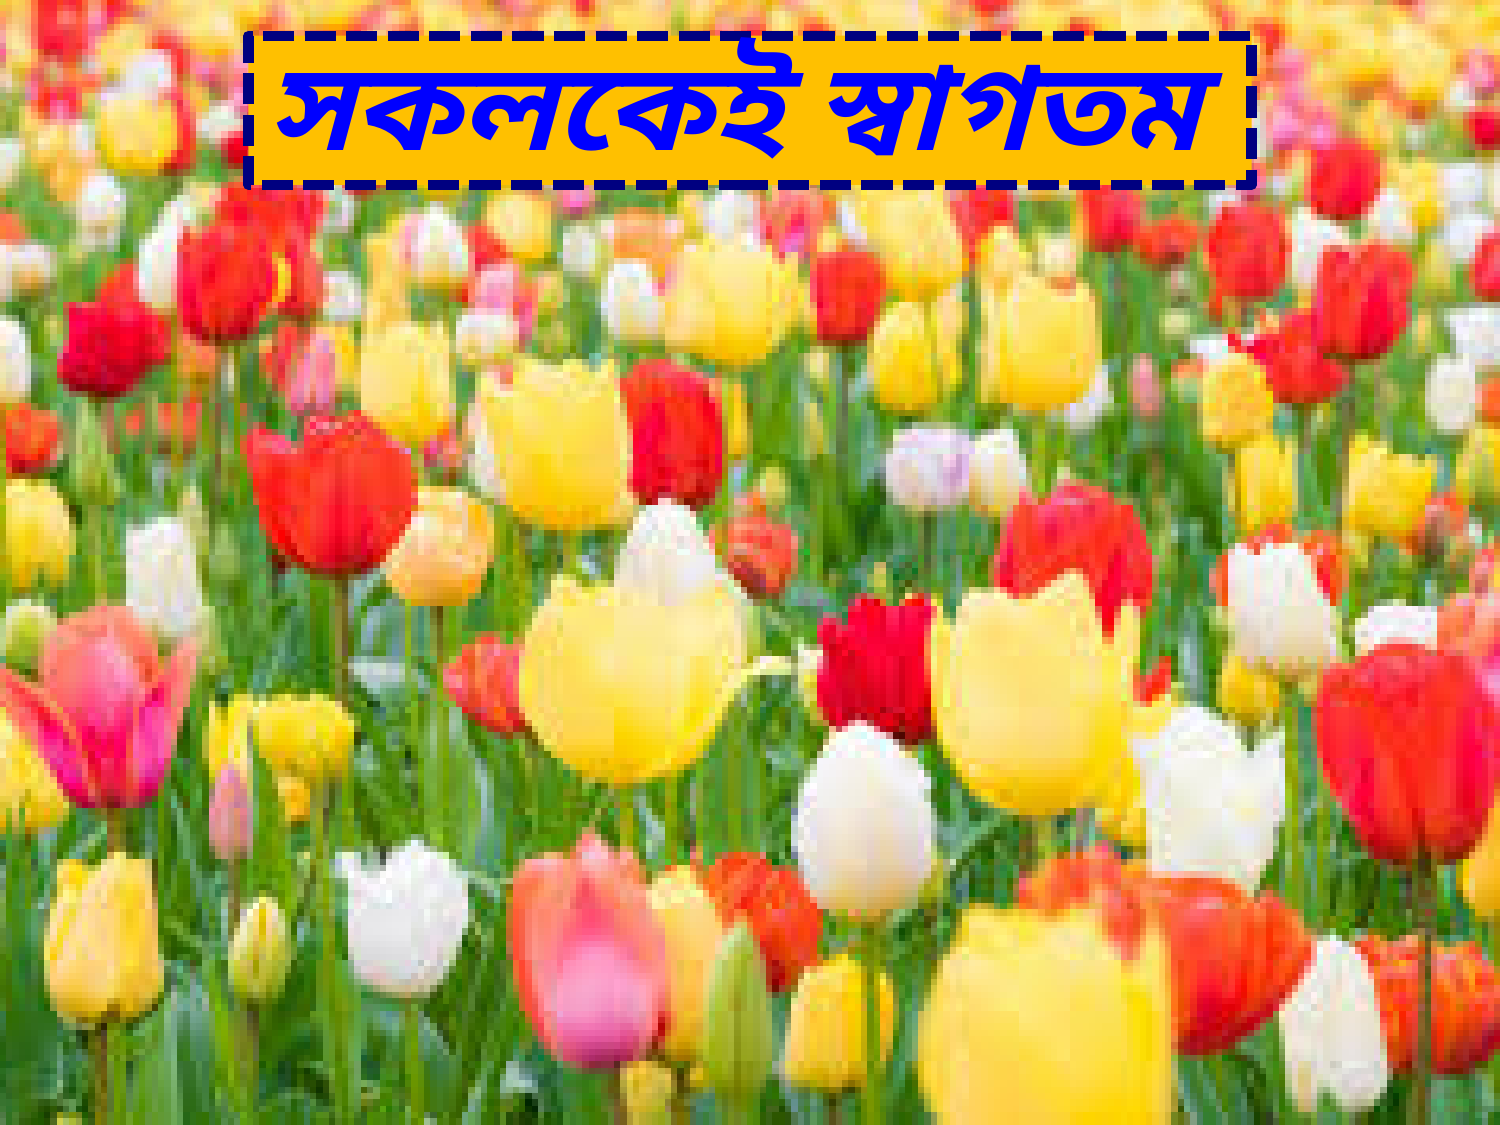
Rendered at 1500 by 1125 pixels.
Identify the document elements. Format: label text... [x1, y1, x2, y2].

title সকলকেই স্বাগতম [248, 35, 1252, 185]
picture [0, 0, 1500, 1125]
